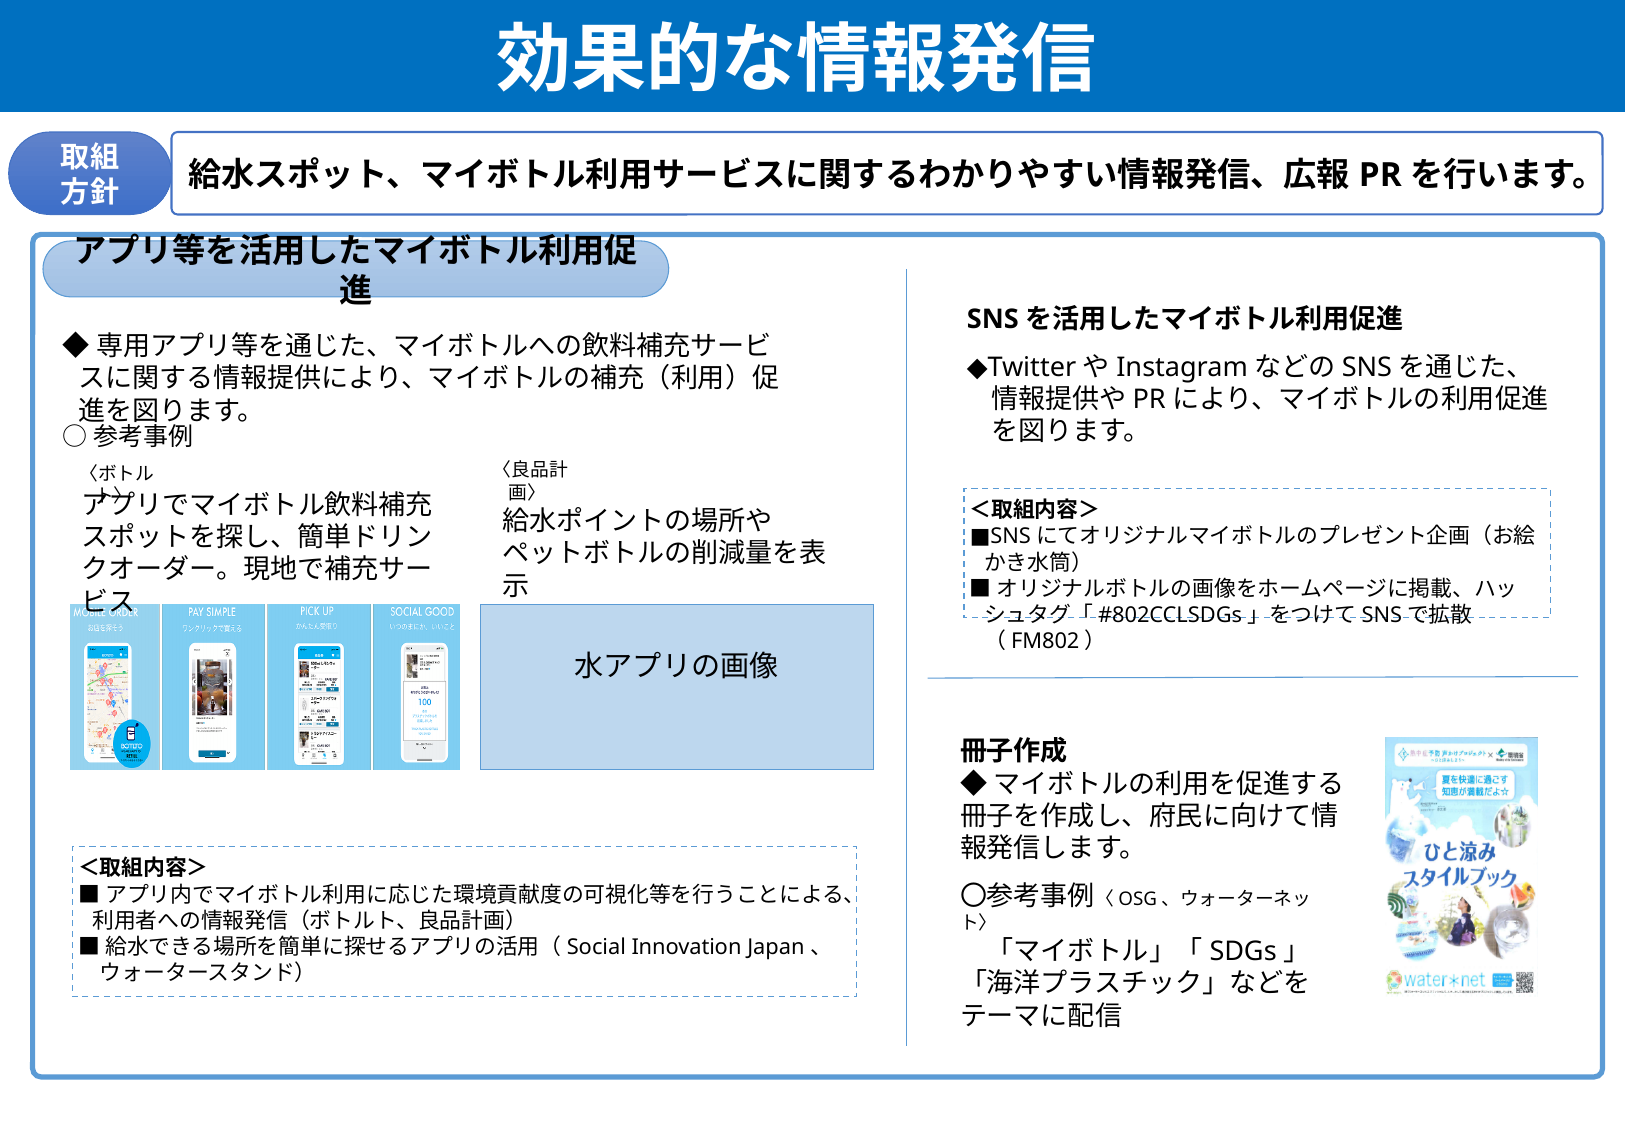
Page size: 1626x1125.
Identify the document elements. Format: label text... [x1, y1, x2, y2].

text_box 冊子作成 ◆マイボトルの利用を促進する冊子を作成し、府民に向けて情報発信します。 〇参考事例〈OSG、ウォーターネット〉 「マイボトル」「SDGs」「海洋プラスチック」などをテーマに配信 [945, 726, 1363, 1039]
text_box アプリでマイボトル飲料補充スポットを探し、簡単ドリンクオーダー。現地で補充サービス [67, 479, 451, 625]
text_box [31, 233, 1604, 1078]
text_box 取組 方針 [8, 131, 173, 216]
text_box 〈ボトルト〉 [79, 461, 179, 479]
text_box 効果的な情報発信 [481, 2, 1230, 108]
text_box [0, 0, 1625, 113]
text_box SNSを活用したマイボトル利用促進 ◆TwitterやInstagramなどのSNSを通じた、 情報提供やPRにより、マイボトルの利用促進 を図ります。 [952, 293, 1578, 454]
picture [1385, 737, 1538, 997]
text_box ＜取組内容＞ ■アプリ内でマイボトル利用に応じた環境貢献度の可視化等を行うことによる、利用者への情報発信（ボトルト、良品計画） ■給水できる場所を簡単に探せるアプリの活用（Social Innovation Japan、 ウォータースタンド） [71, 846, 858, 998]
picture [70, 604, 460, 770]
text_box ◆専用アプリ等を通じた、マイボトルへの飲料補充サービスに関する情報提供により、マイボトルの補充（利用）促進を図ります。 [62, 328, 788, 459]
text_box 給水ポイントの場所や ペットボトルの削減量を表示 [488, 495, 843, 604]
text_box ○参考事例 [62, 420, 309, 451]
text_box 給水スポット、マイボトル利用サービスに関するわかりやすい情報発信、広報PRを行います。 [170, 130, 1604, 216]
text_box 水アプリの画像 [480, 604, 874, 770]
text_box ＜取組内容＞ ■SNSにてオリジナルマイボトルのプレゼント企画（お絵かき水筒） ■オリジナルボトルの画像をホームページに掲載、ハッシュタグ「#802CCLSDGs」をつけてSNSで拡散（FM802） [963, 487, 1551, 619]
text_box 〈良品計画〉 [492, 457, 592, 503]
text_box アプリ等を活用したマイボトル利用促進 [42, 240, 670, 298]
